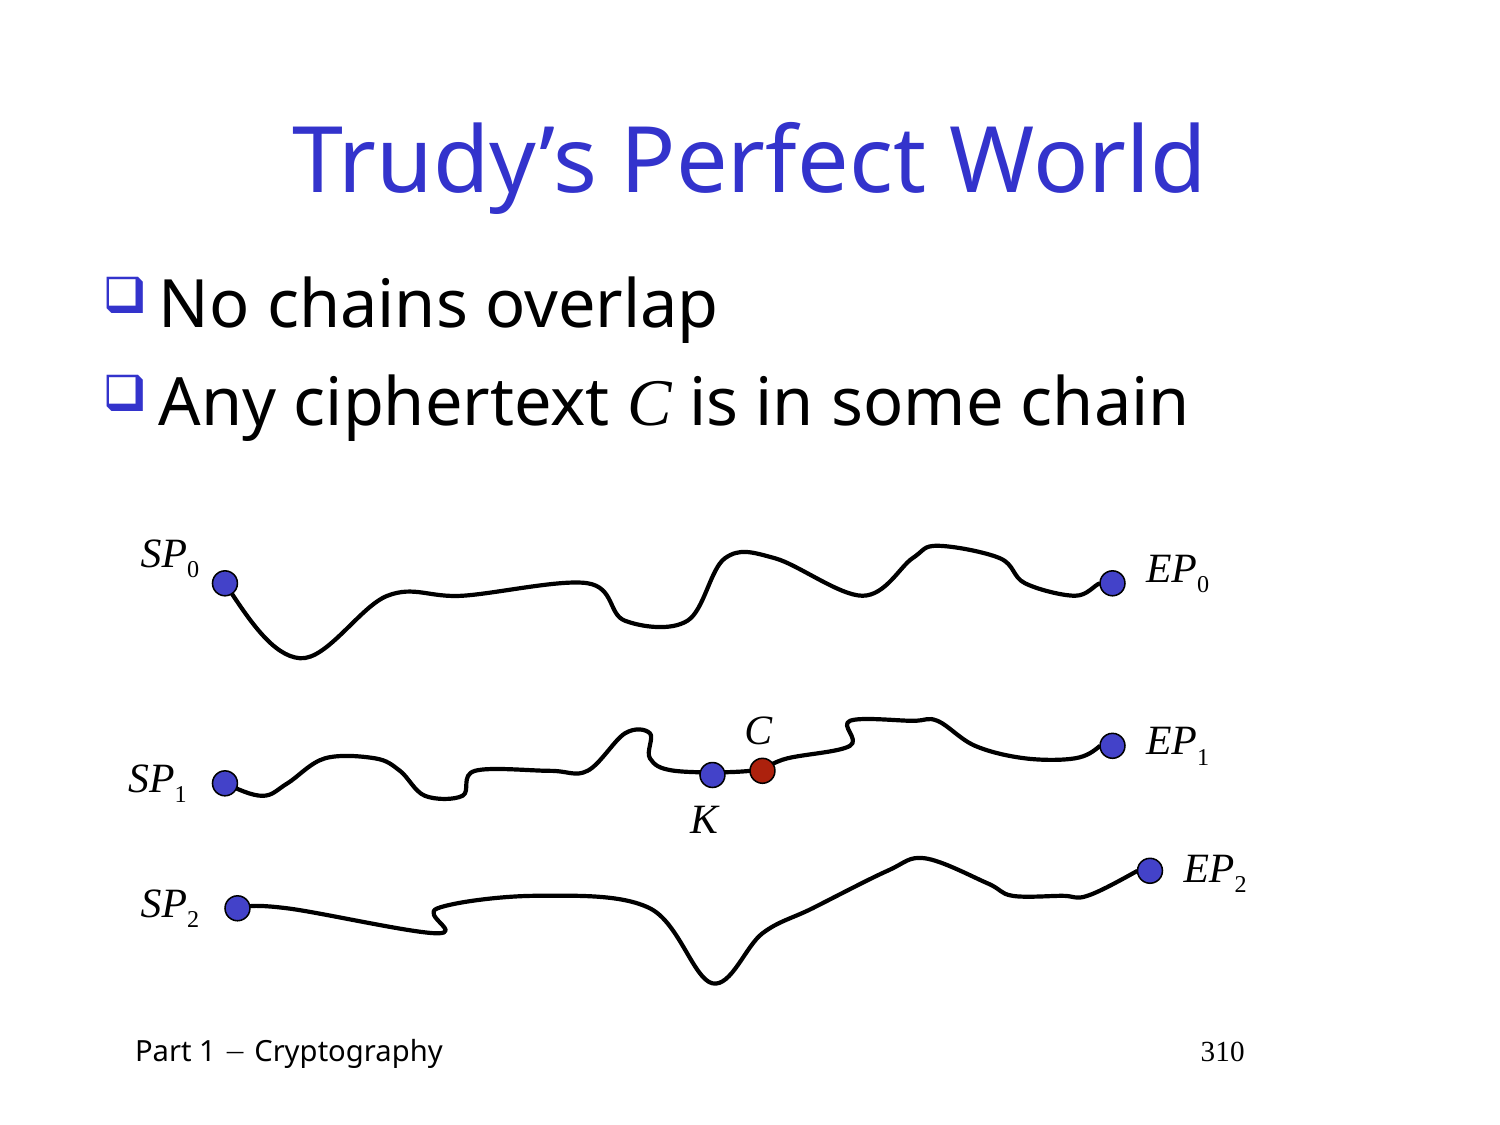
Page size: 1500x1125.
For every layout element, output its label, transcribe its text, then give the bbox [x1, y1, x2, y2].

text_box [250, 857, 1137, 984]
text_box EP1 [1131, 705, 1225, 778]
text_box [232, 545, 1100, 659]
text_box K [675, 784, 733, 850]
text_box EP2 [1168, 833, 1262, 905]
text_box [699, 762, 725, 784]
text_box [225, 895, 250, 921]
text_box [1100, 570, 1126, 596]
text_box [212, 570, 238, 596]
text_box [1100, 733, 1126, 759]
text_box [716, 760, 754, 773]
text_box [1137, 858, 1163, 884]
text_box [769, 718, 1100, 764]
text_box C [729, 695, 788, 761]
footer Part 1  Cryptography 310 [112, 1024, 1401, 1101]
text_box SP2 [125, 868, 215, 940]
text_box SP1 [113, 743, 202, 815]
text_box [237, 729, 709, 799]
list No chains overlap Any ciphertext C is in some chain [87, 262, 1426, 476]
text_box [750, 758, 775, 784]
text_box SP0 [125, 518, 215, 590]
text_box EP0 [1131, 533, 1225, 605]
title Trudy’s Perfect World [112, 62, 1388, 251]
text_box [212, 770, 238, 796]
